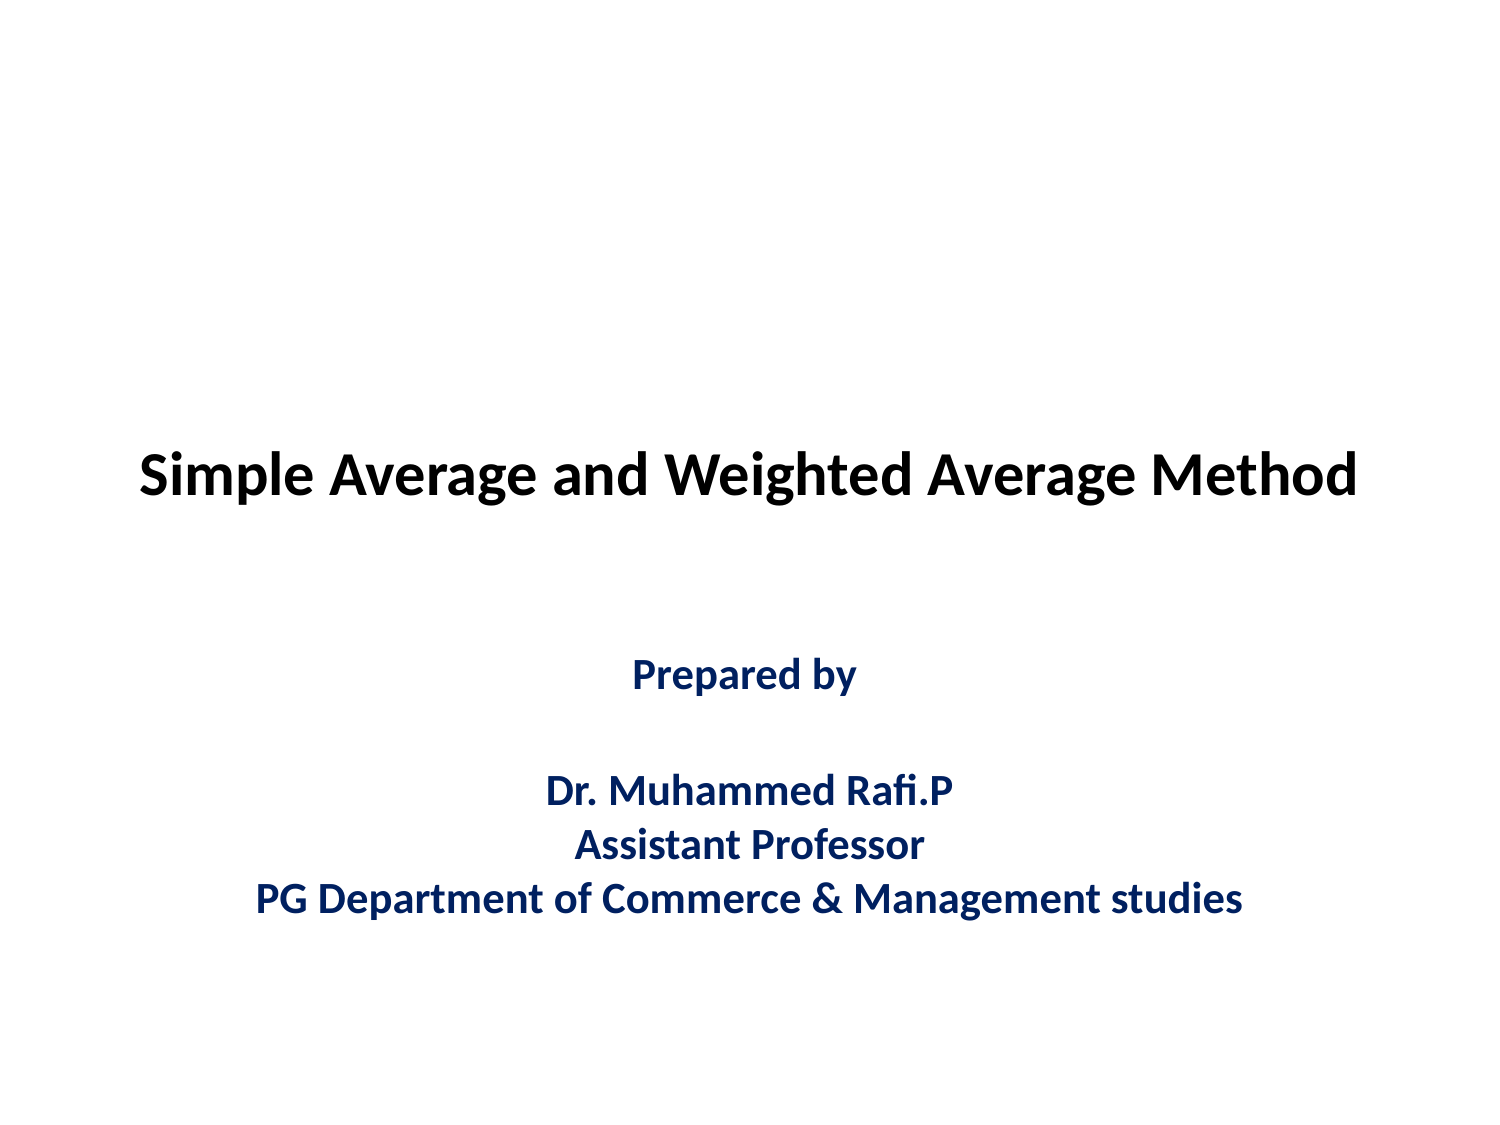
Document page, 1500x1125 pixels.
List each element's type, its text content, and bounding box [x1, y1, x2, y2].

title Simple Average and Weighted Average Method [112, 349, 1388, 591]
subtitle Prepared by Dr. Muhammed Rafi.P Assistant Professor PG Department of Commerce & Management studies [225, 637, 1275, 971]
